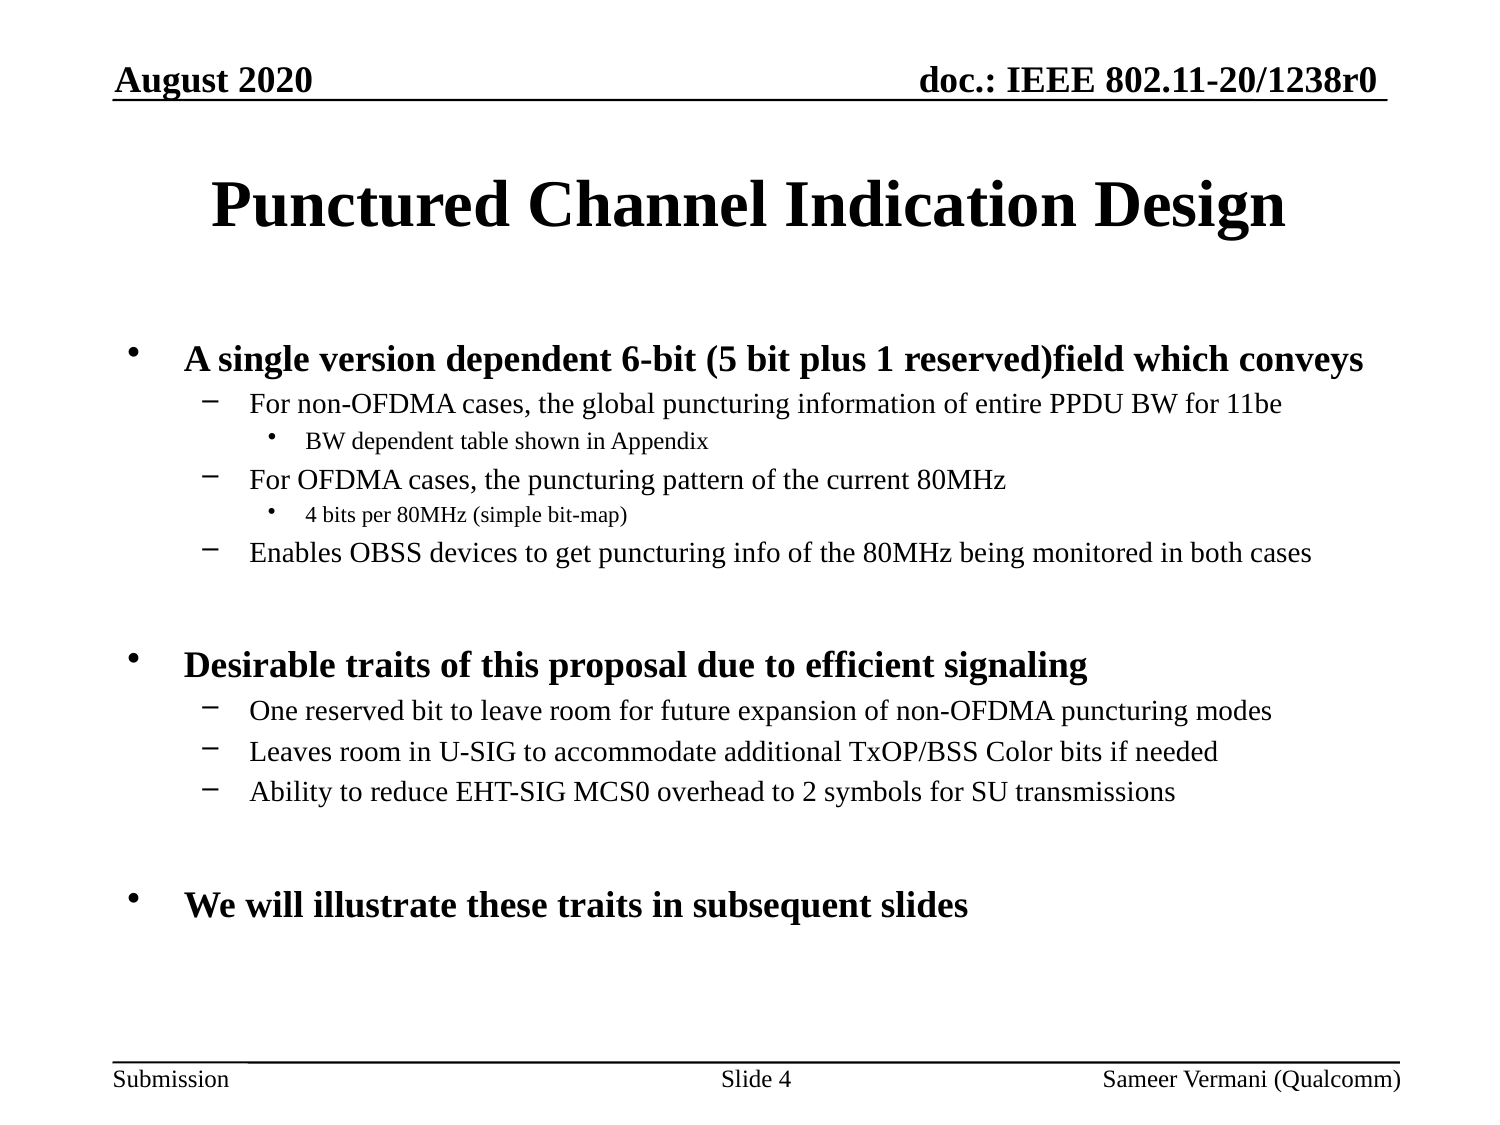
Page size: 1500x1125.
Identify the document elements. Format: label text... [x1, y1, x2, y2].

title Punctured Channel Indication Design [112, 112, 1388, 288]
slide_number Slide 4 [712, 1061, 800, 1093]
list A single version dependent 6-bit (5 bit plus 1 reserved)field which conveys For non-OFDMA cases, the global puncturing information of entire PPDU BW for 11be BW dependent table shown in Appendix For OFDMA cases, the puncturing pattern of the current 80MHz 4 bits per 80MHz (simple bit-map) Enables OBSS devices to get puncturing info of the 80MHz being monitored in both cases Desirable traits of this proposal due to efficient signaling One reserved bit to leave room for future expansion of non-OFDMA puncturing modes Leaves room in U-SIG to accommodate additional TxOP/BSS Color bits if needed Ability to reduce EHT-SIG MCS0 overhead to 2 symbols for SU transmissions We will illustrate these traits in subsequent slides [112, 326, 1388, 1002]
footer Sameer Vermani (Qualcomm) [1062, 1061, 1402, 1093]
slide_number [114, 54, 354, 101]
